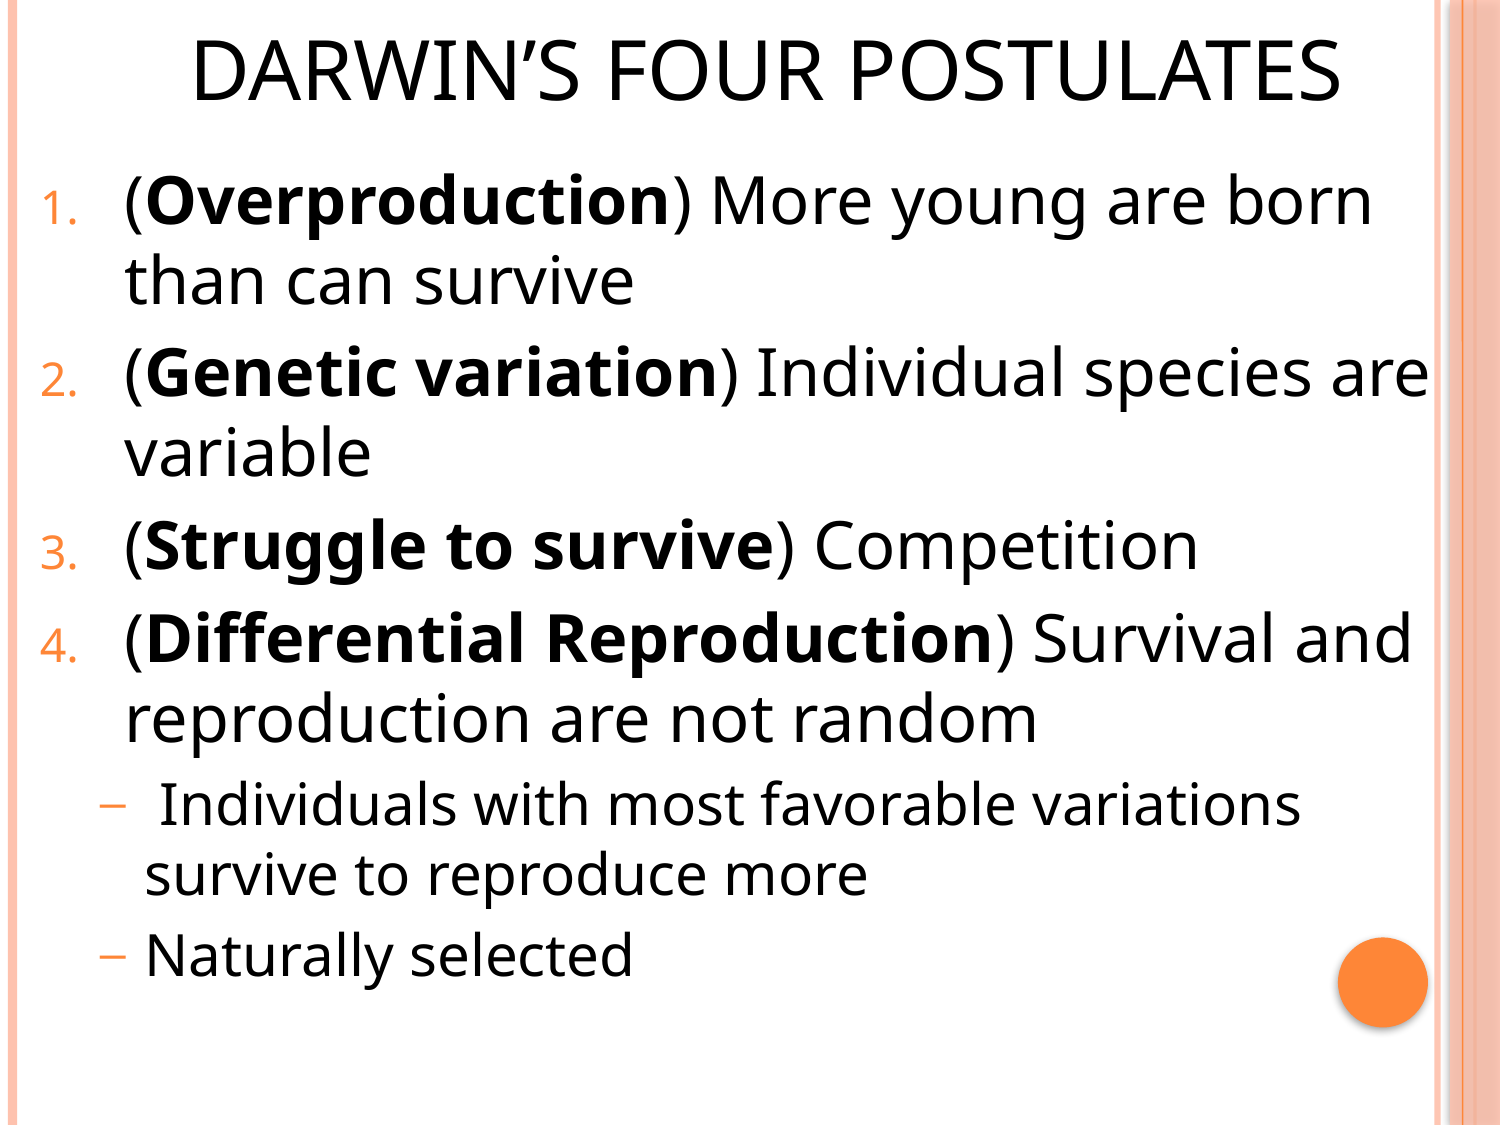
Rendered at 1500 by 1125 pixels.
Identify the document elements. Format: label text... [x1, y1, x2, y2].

title Darwin’s Four Postulates [174, 0, 1400, 125]
list (Overproduction) More young are born than can survive (Genetic variation) Individual species are variable (Struggle to survive) Competition (Differential Reproduction) Survival and reproduction are not random Individuals with most favorable variations survive to reproduce more Naturally selected [24, 149, 1500, 1125]
